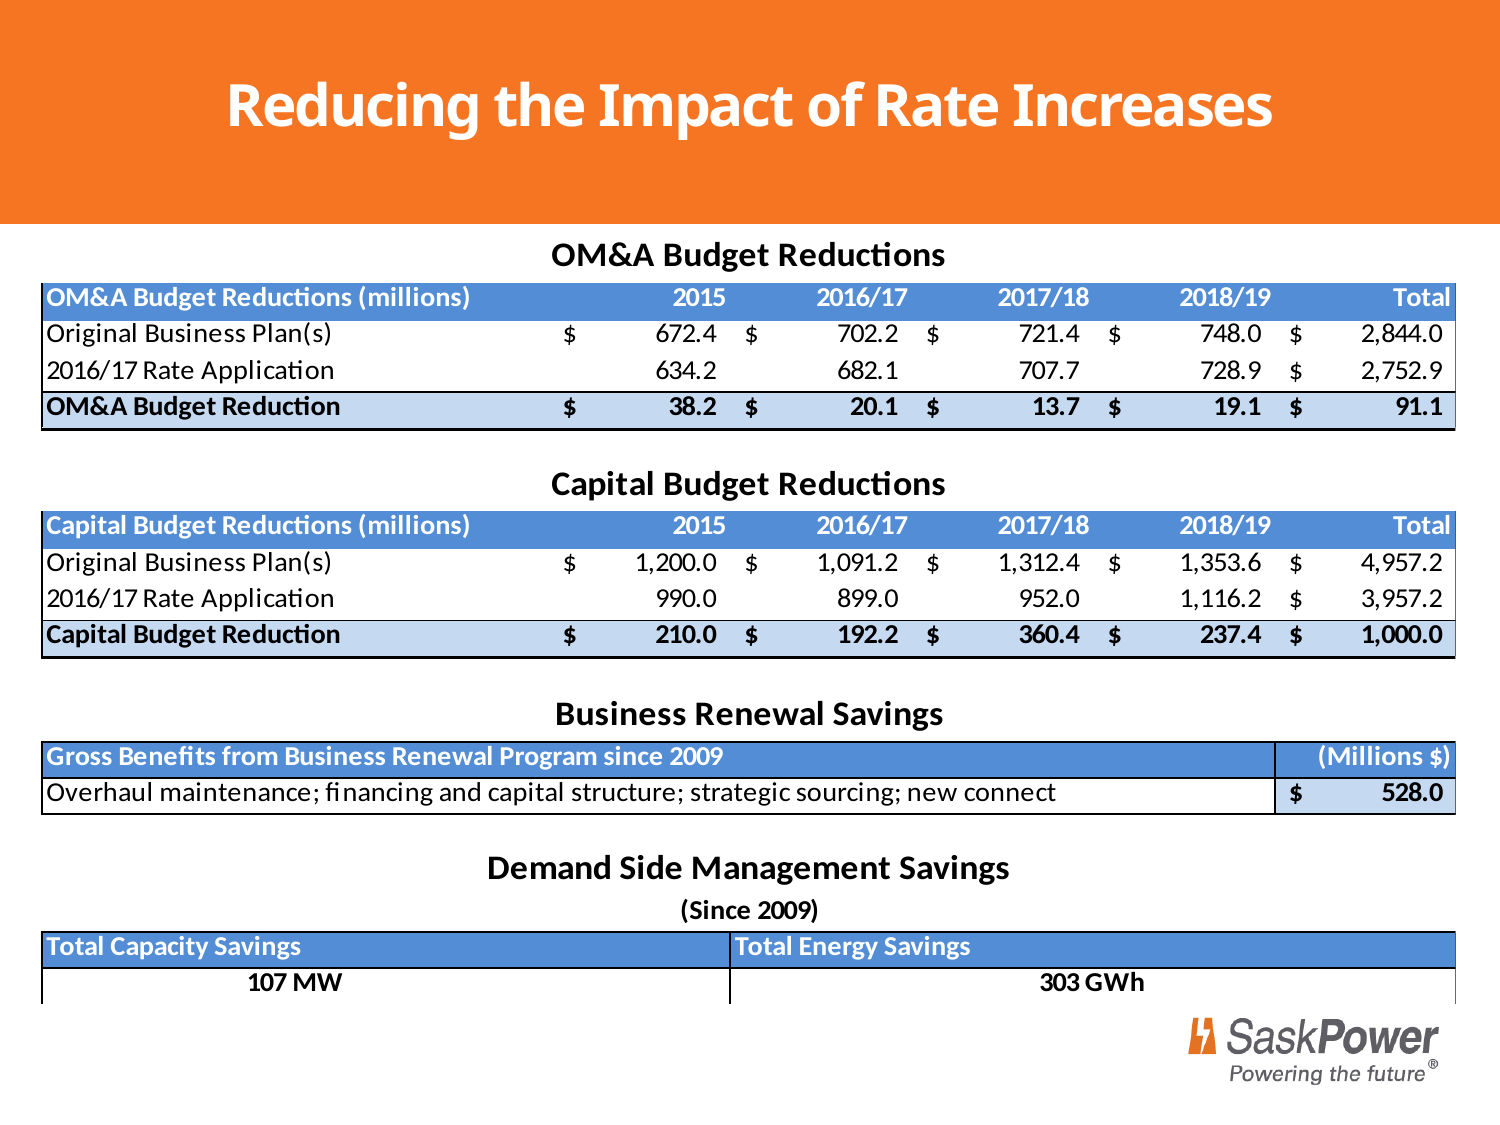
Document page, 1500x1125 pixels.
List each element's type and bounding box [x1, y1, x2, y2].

picture [1188, 1017, 1439, 1086]
picture [0, 0, 1500, 224]
picture [40, 237, 1458, 1006]
